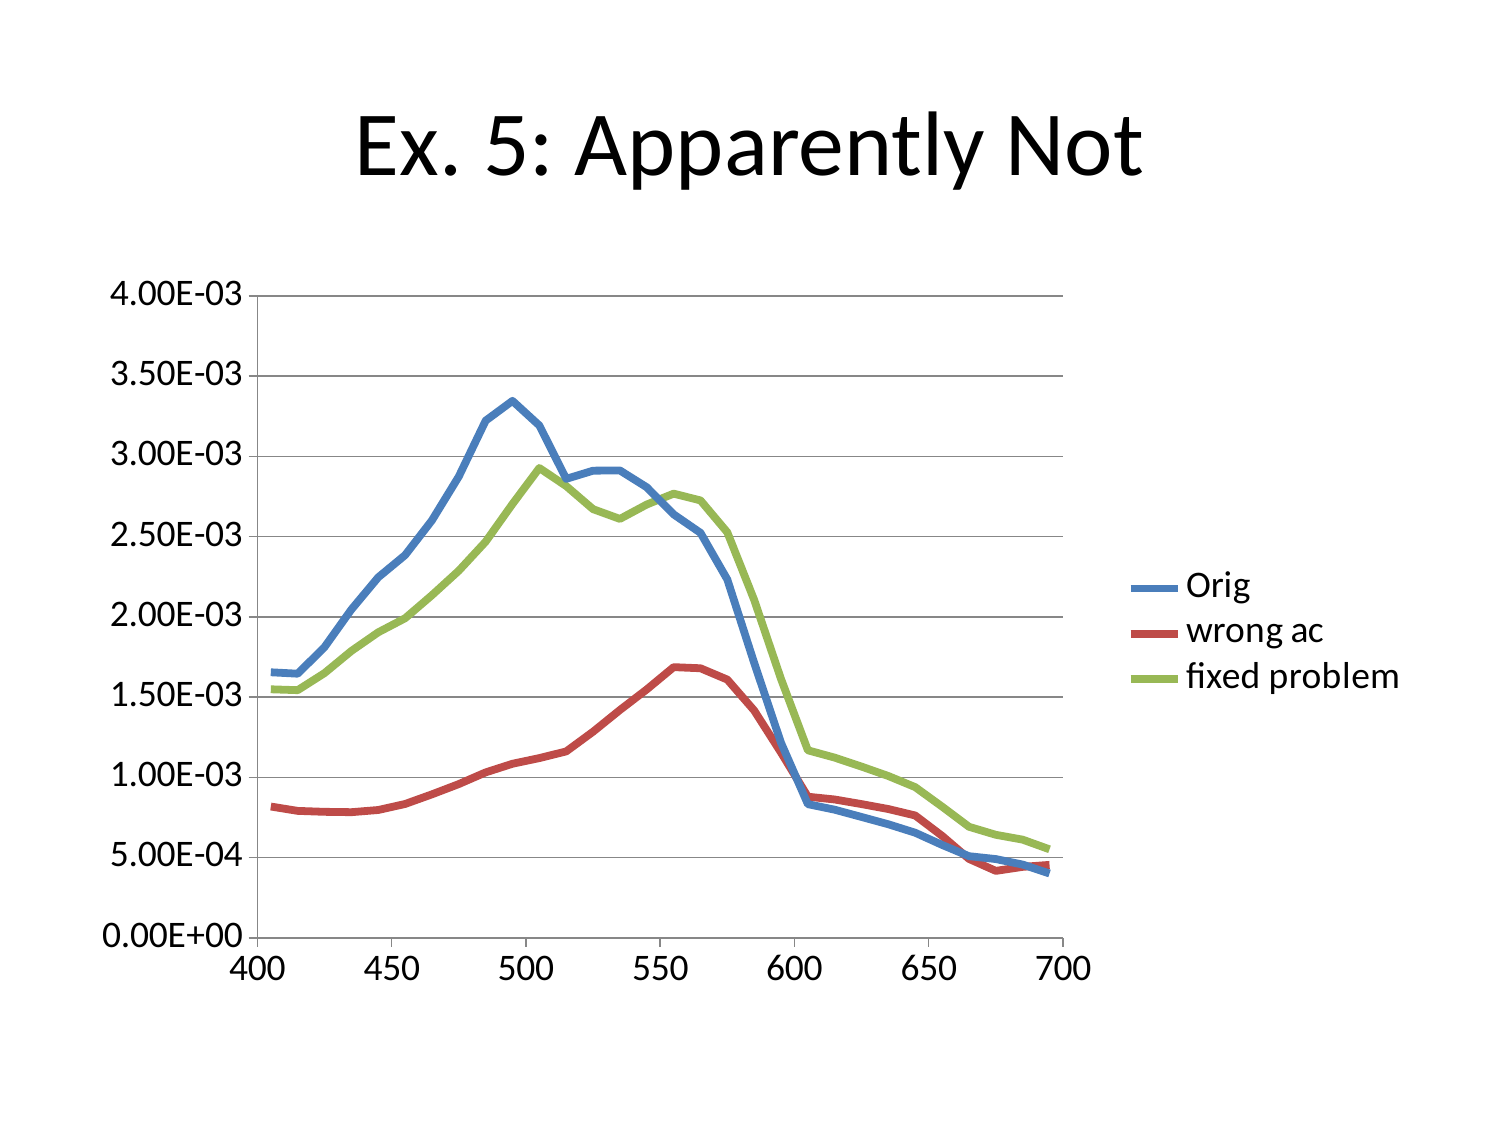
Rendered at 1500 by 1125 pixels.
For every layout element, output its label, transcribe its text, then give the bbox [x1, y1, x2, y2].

chart [74, 262, 1426, 1006]
title Ex. 5: Apparently Not [75, 45, 1425, 233]
